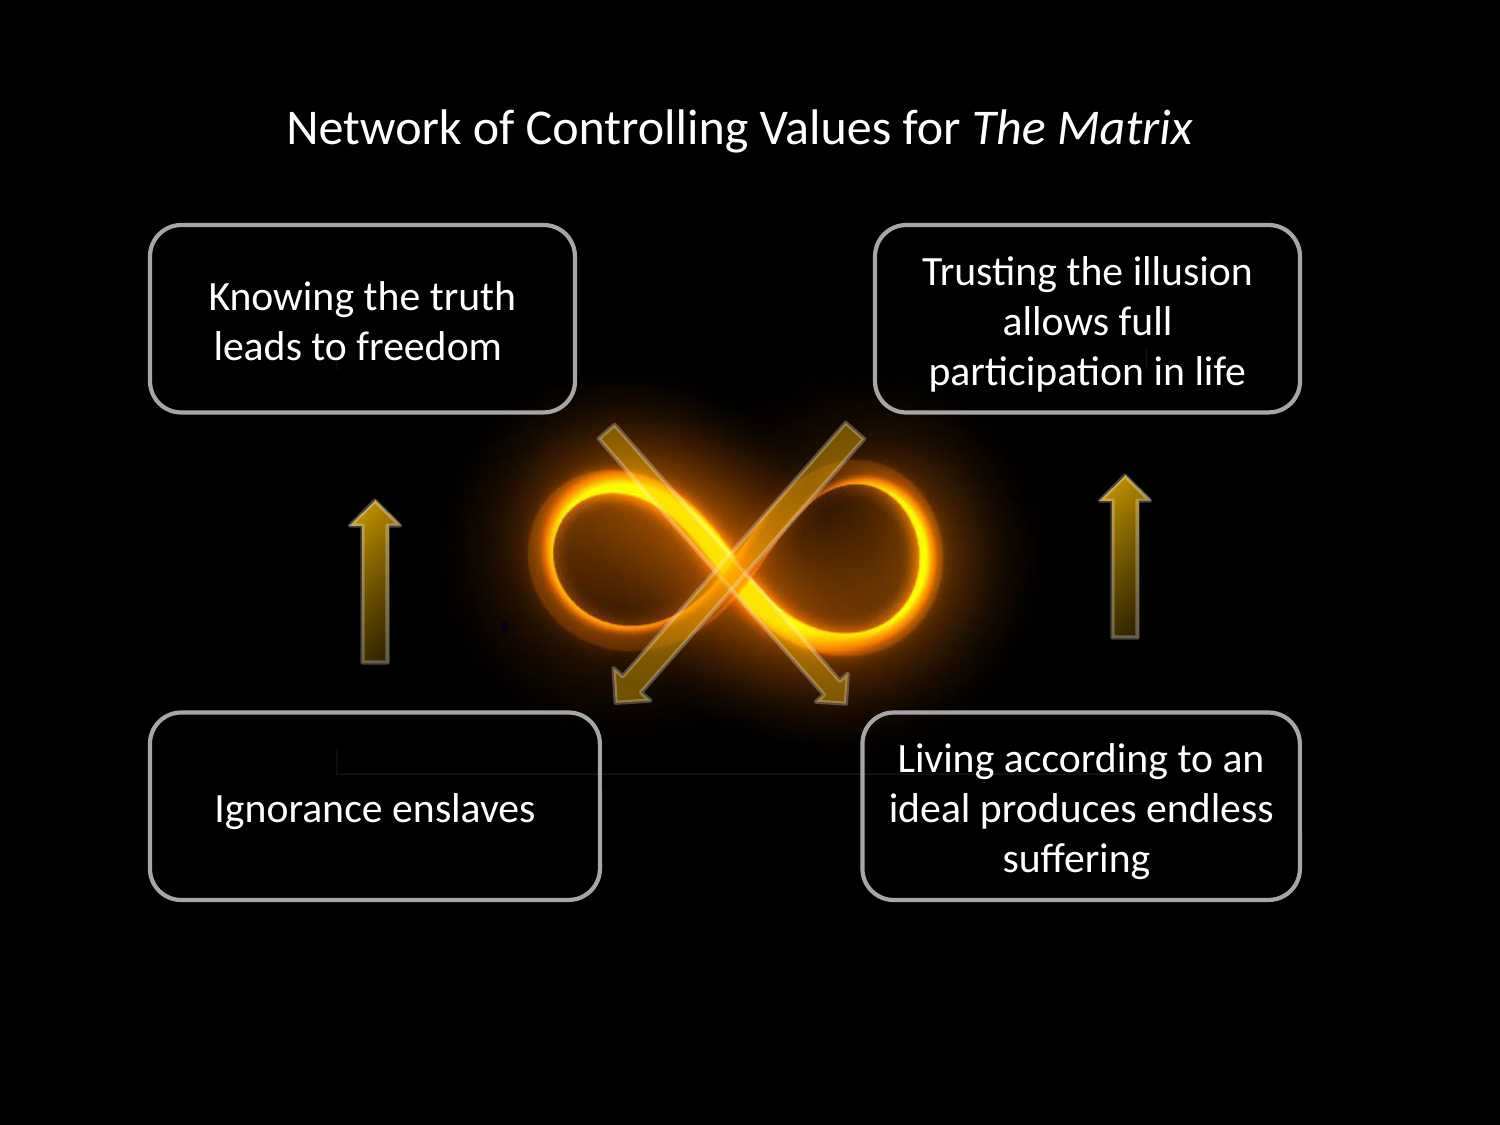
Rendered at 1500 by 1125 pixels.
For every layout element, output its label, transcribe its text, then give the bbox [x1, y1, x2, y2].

text_box Ignorance enslaves [147, 720, 603, 903]
text_box Knowing the truth leads to freedom [147, 222, 578, 405]
text_box Living according to an ideal produces endless suffering [860, 783, 1303, 903]
text_box Trusting the illusion allows full participation in life [872, 222, 1303, 348]
picture [162, 349, 1323, 775]
text_box Network of Controlling Values for The Matrix [271, 87, 1208, 163]
